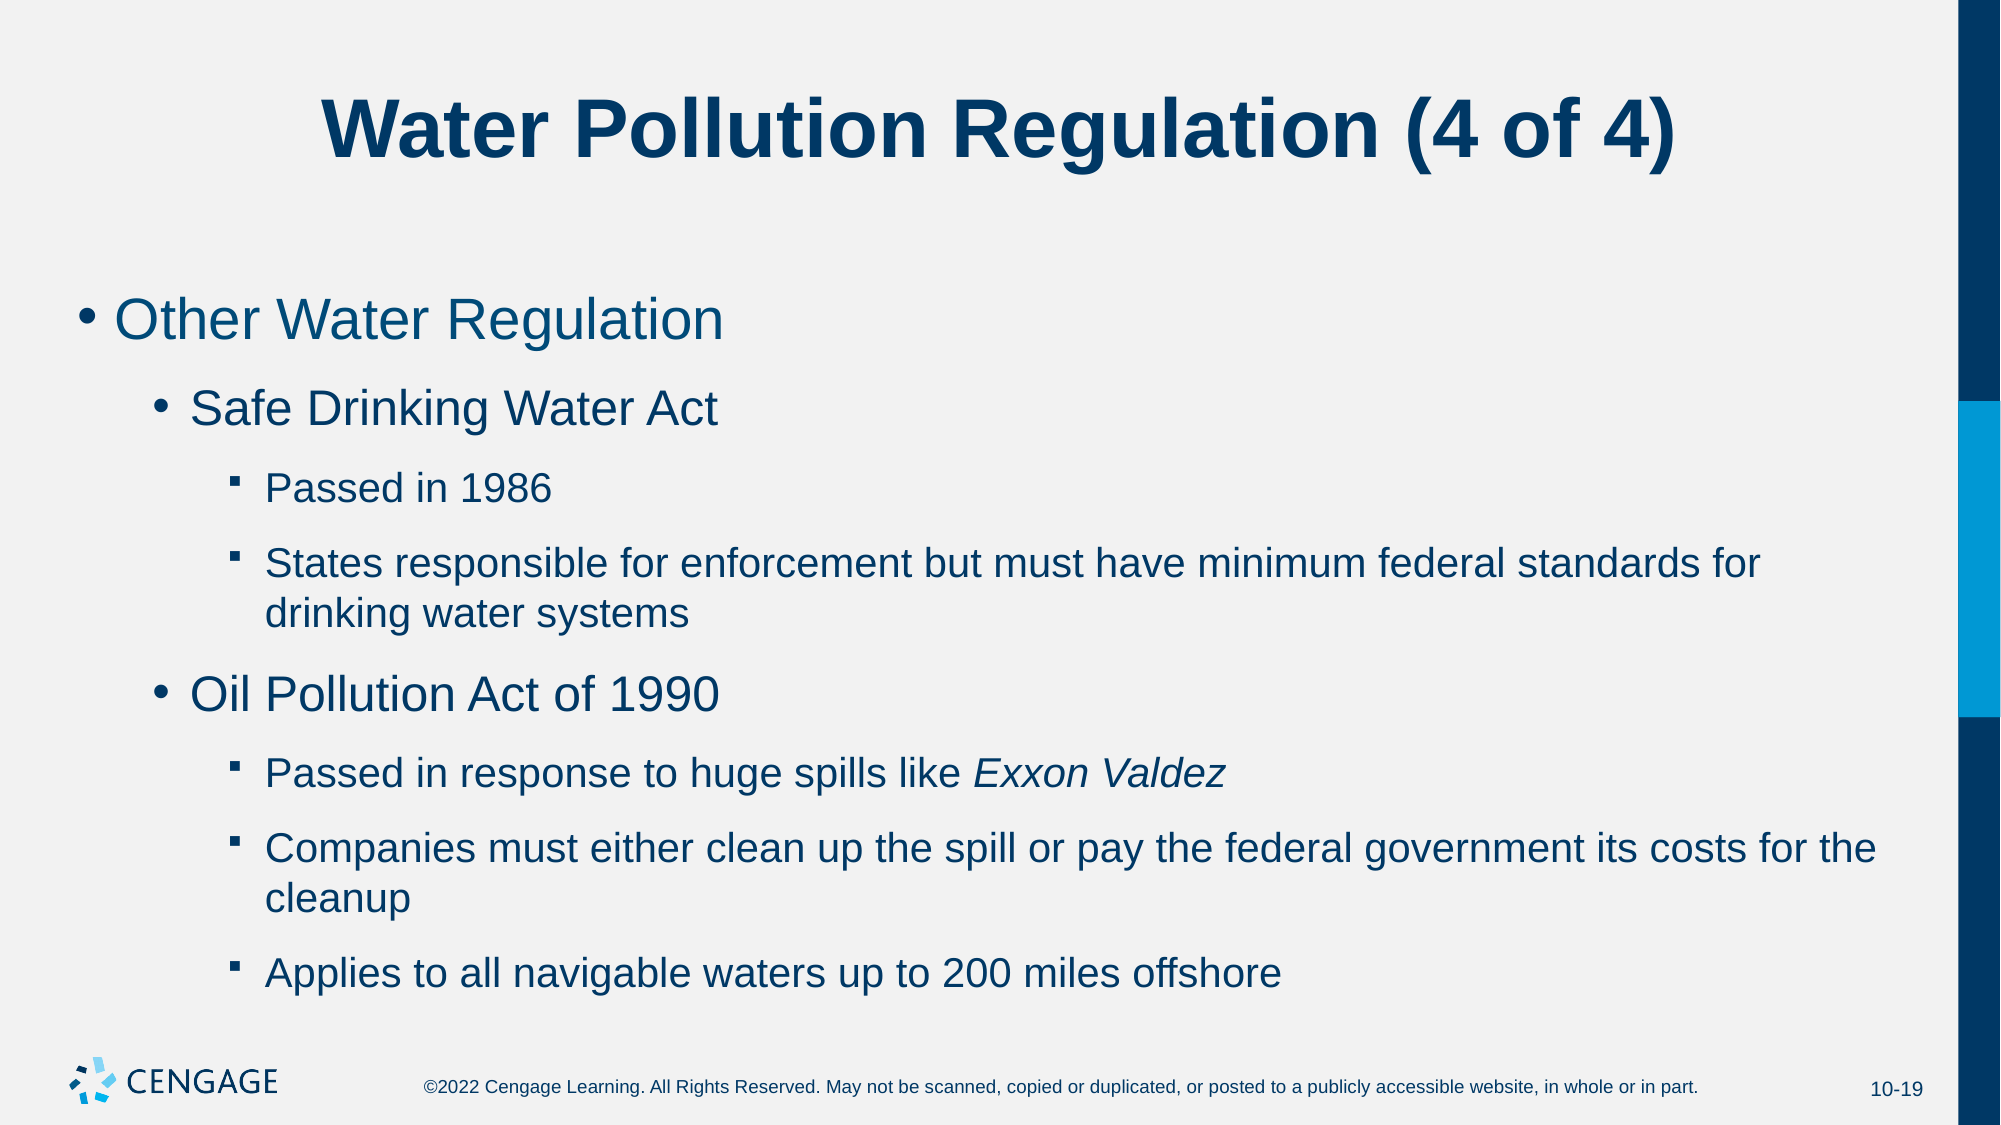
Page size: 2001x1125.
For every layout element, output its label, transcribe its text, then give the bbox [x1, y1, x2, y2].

list Other Water Regulation Safe Drinking Water Act Passed in 1986 States responsible for enforcement but must have minimum federal standards for drinking water systems Oil Pollution Act of 1990 Passed in response to huge spills like Exxon Valdez Companies must either clean up the spill or pay the federal government its costs for the cleanup Applies to all navigable waters up to 200 miles offshore [62, 273, 1923, 987]
picture [69, 1057, 277, 1104]
title Water Pollution Regulation (4 of 4) [78, 77, 1923, 273]
